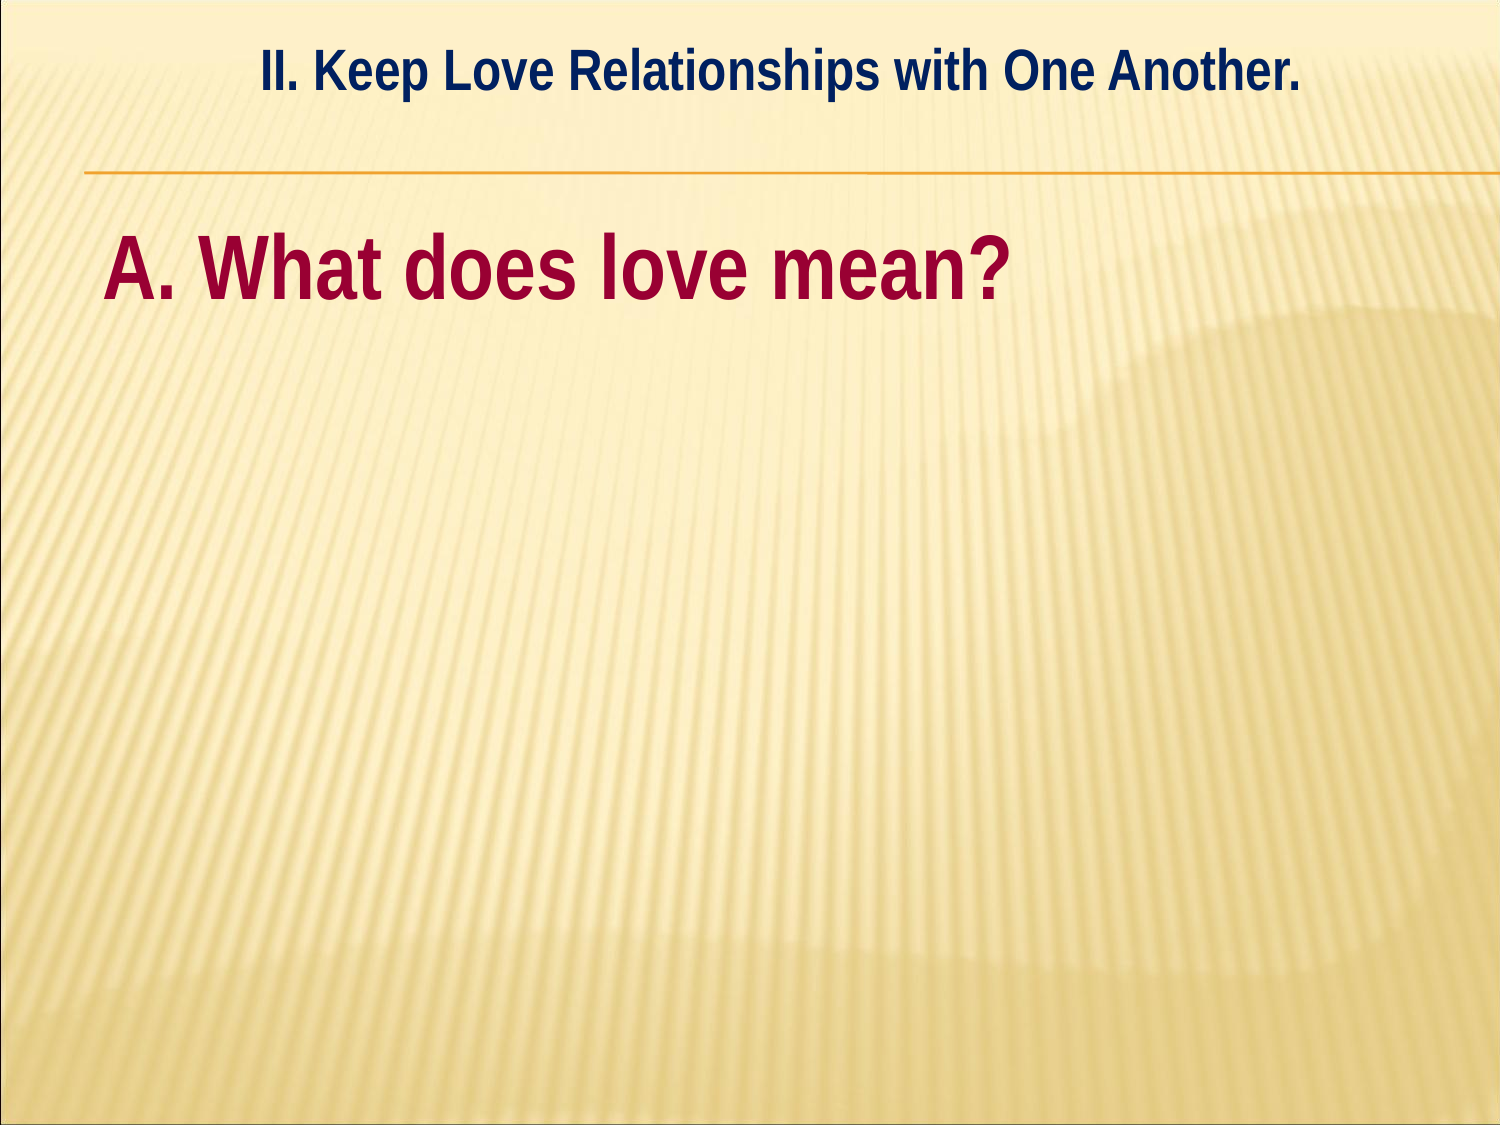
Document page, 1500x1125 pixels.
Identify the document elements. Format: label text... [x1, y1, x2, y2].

list A. What does love mean? [87, 200, 1438, 1050]
picture [0, 0, 1500, 1125]
text_box II. Keep Love Relationships with One Another. [137, 24, 1425, 110]
